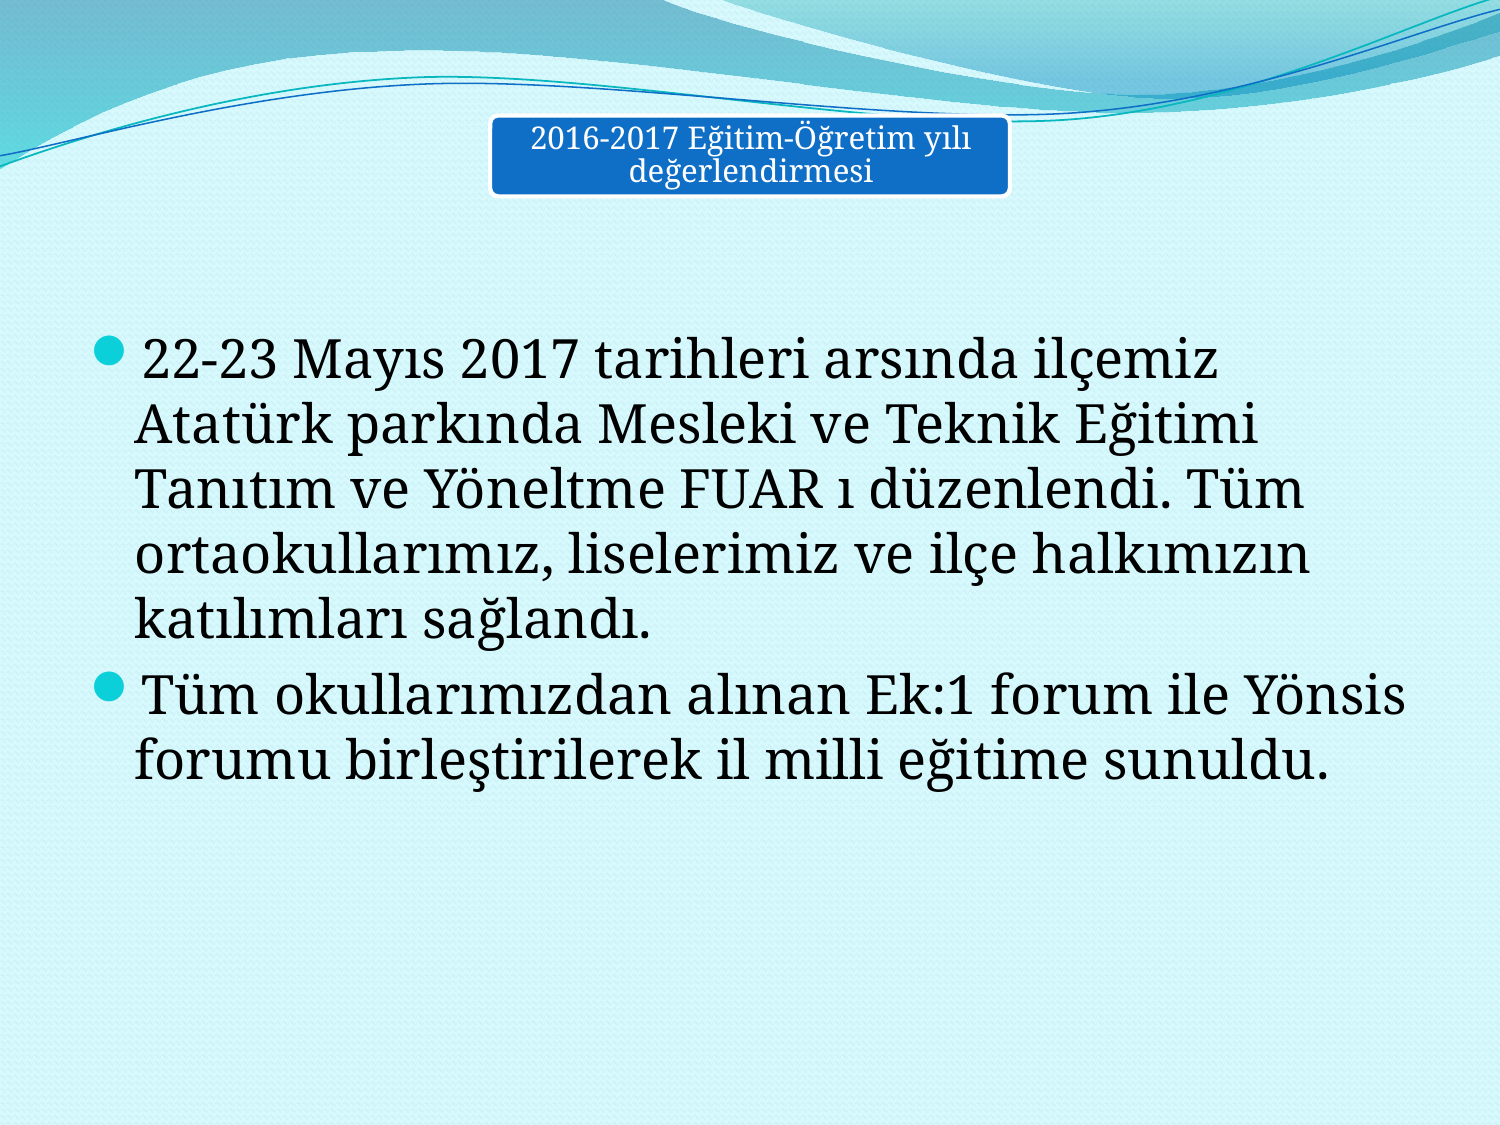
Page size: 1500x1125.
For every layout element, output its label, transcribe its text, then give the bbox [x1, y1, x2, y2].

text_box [74, 115, 1426, 197]
list 22-23 Mayıs 2017 tarihleri arsında ilçemiz Atatürk parkında Mesleki ve Teknik Eğitimi Tanıtım ve Yöneltme FUAR ı düzenlendi. Tüm ortaokullarımız, liselerimiz ve ilçe halkımızın katılımları sağlandı. Tüm okullarımızdan alınan Ek:1 forum ile Yönsis forumu birleştirilerek il milli eğitime sunuldu. [75, 317, 1425, 1038]
